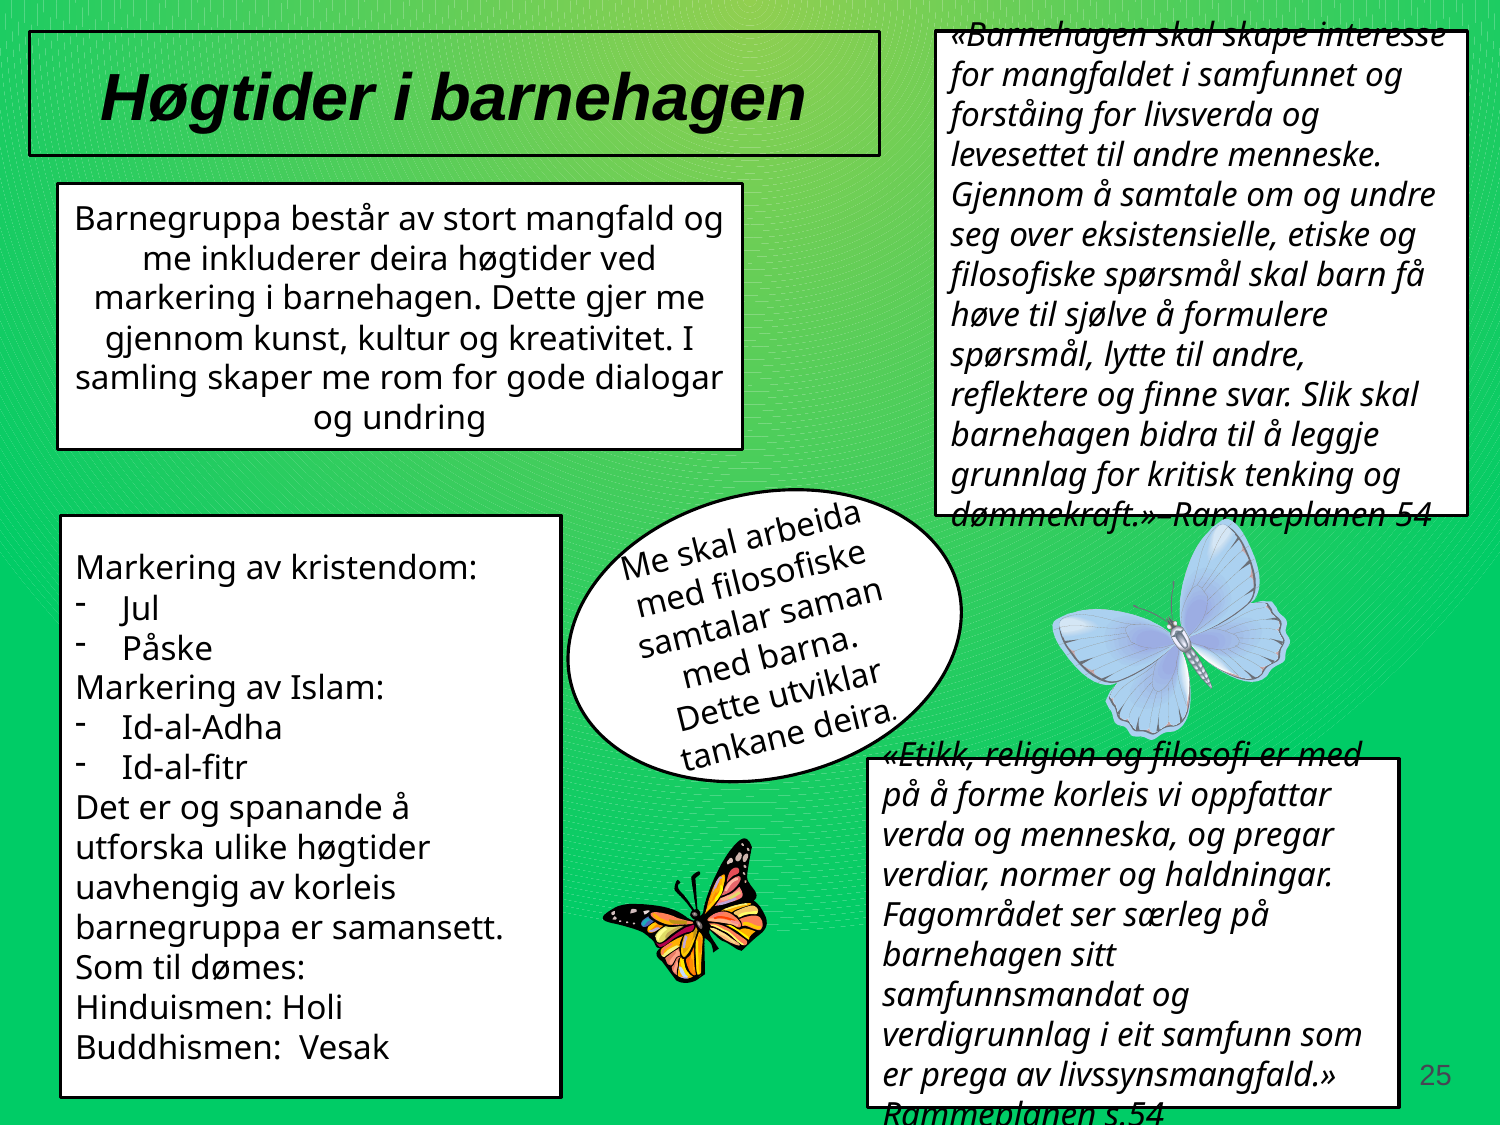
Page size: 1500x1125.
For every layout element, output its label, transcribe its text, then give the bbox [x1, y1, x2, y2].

picture [617, 858, 783, 969]
text_box Barnegruppa består av stort mangfald og me inkluderer deira høgtider ved markering i barnehagen. Dette gjer me gjennom kunst, kultur og kreativitet. I samling skaper me rom for gode dialogar og undring [56, 182, 744, 451]
text_box Markering av kristendom: Jul Påske Markering av Islam: Id-al-Adha Id-al-fitr Det er og spanande å utforska ulike høgtider uavhengig av korleis barnegruppa er samansett. Som til dømes: Hinduismen: Holi Buddhismen: Vesak [59, 514, 563, 1099]
picture [1063, 549, 1297, 717]
text_box «Etikk, religion og filosofi er med på å forme korleis vi oppfattar verda og menneska, og pregar verdiar, normer og haldningar. Fagområdet ser særleg på barnehagen sitt samfunnsmandat og verdigrunnlag i eit samfunn som er prega av livssynsmangfald.» Rammeplanen s.54 [866, 757, 1401, 1109]
text_box «Barnehagen skal skape interesse for mangfaldet i samfunnet og forståing for livsverda og levesettet til andre menneske. Gjennom å samtale om og undre seg over eksistensielle, etiske og filosofiske spørsmål skal barn få høve til sjølve å formulere spørsmål, lytte til andre, reflektere og finne svar. Slik skal barnehagen bidra til å leggje grunnlag for kritisk tenking og dømmekraft.»–Rammeplanen 54 [934, 29, 1469, 517]
slide_number 25 [1404, 1048, 1500, 1109]
text_box Me skal arbeida med filosofiske samtalar saman med barna. Dette utviklar tankane deira. [566, 488, 963, 784]
text_box Høgtider i barnehagen [28, 30, 881, 157]
